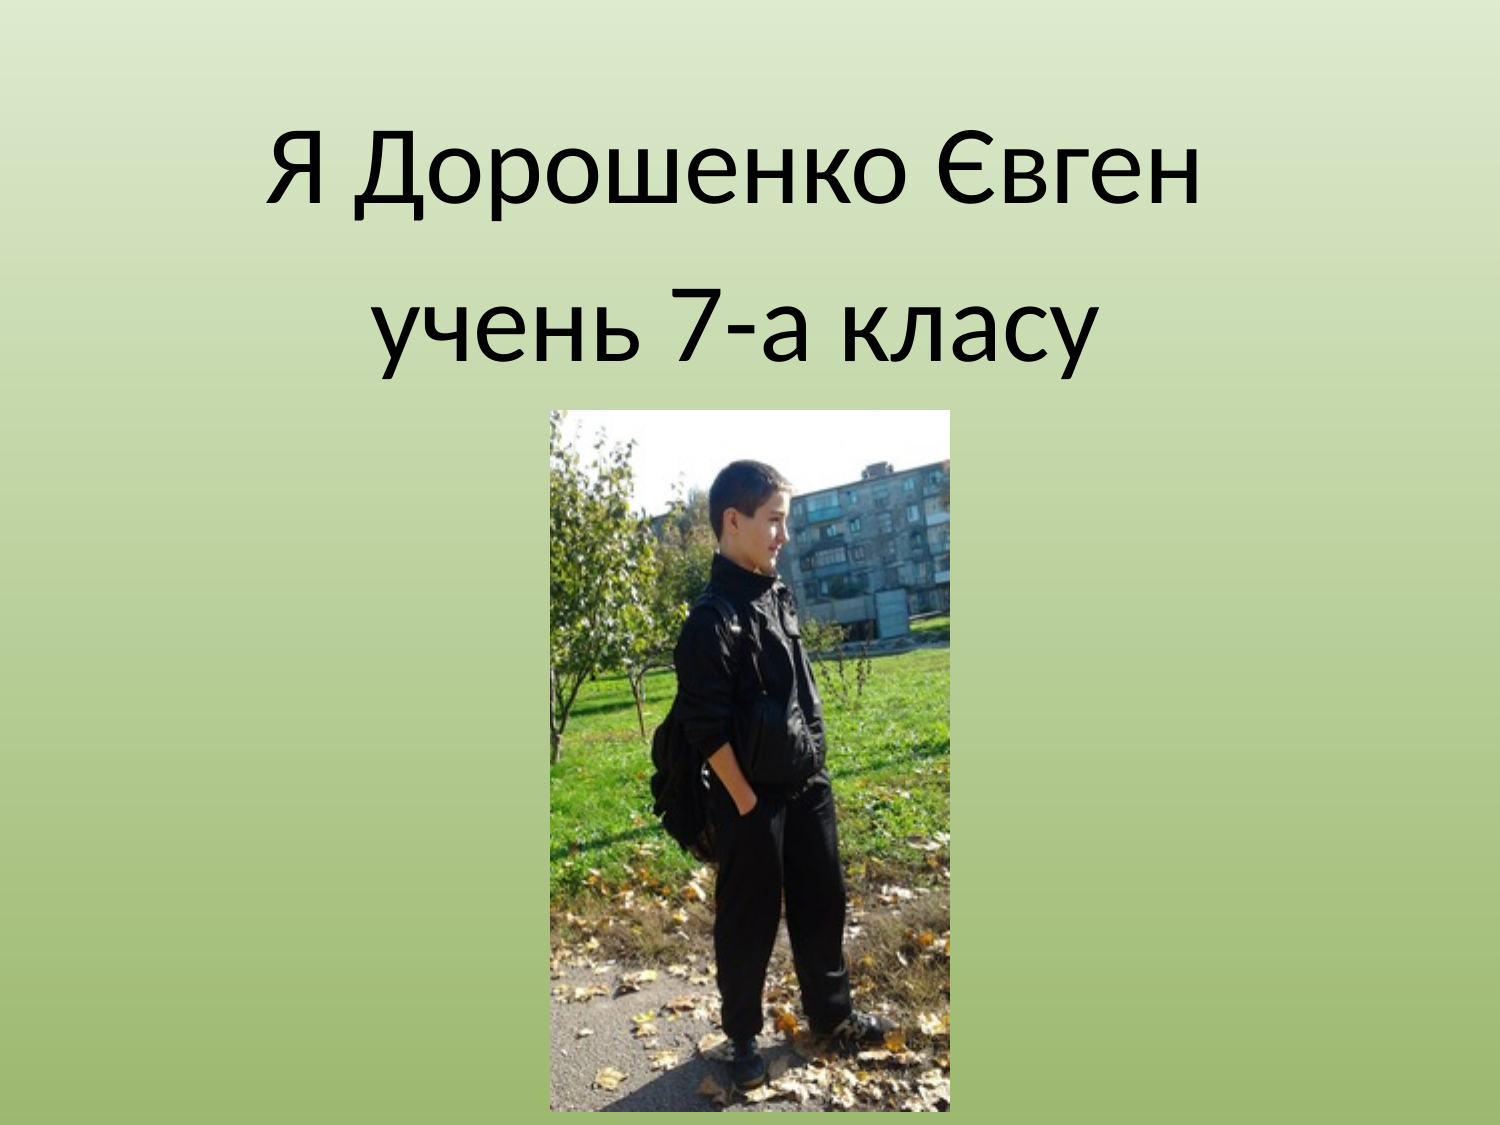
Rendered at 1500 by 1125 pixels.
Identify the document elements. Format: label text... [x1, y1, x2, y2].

subtitle Я Дорошенко Євген учень 7-а класу [210, 93, 1261, 382]
picture [550, 409, 950, 1112]
